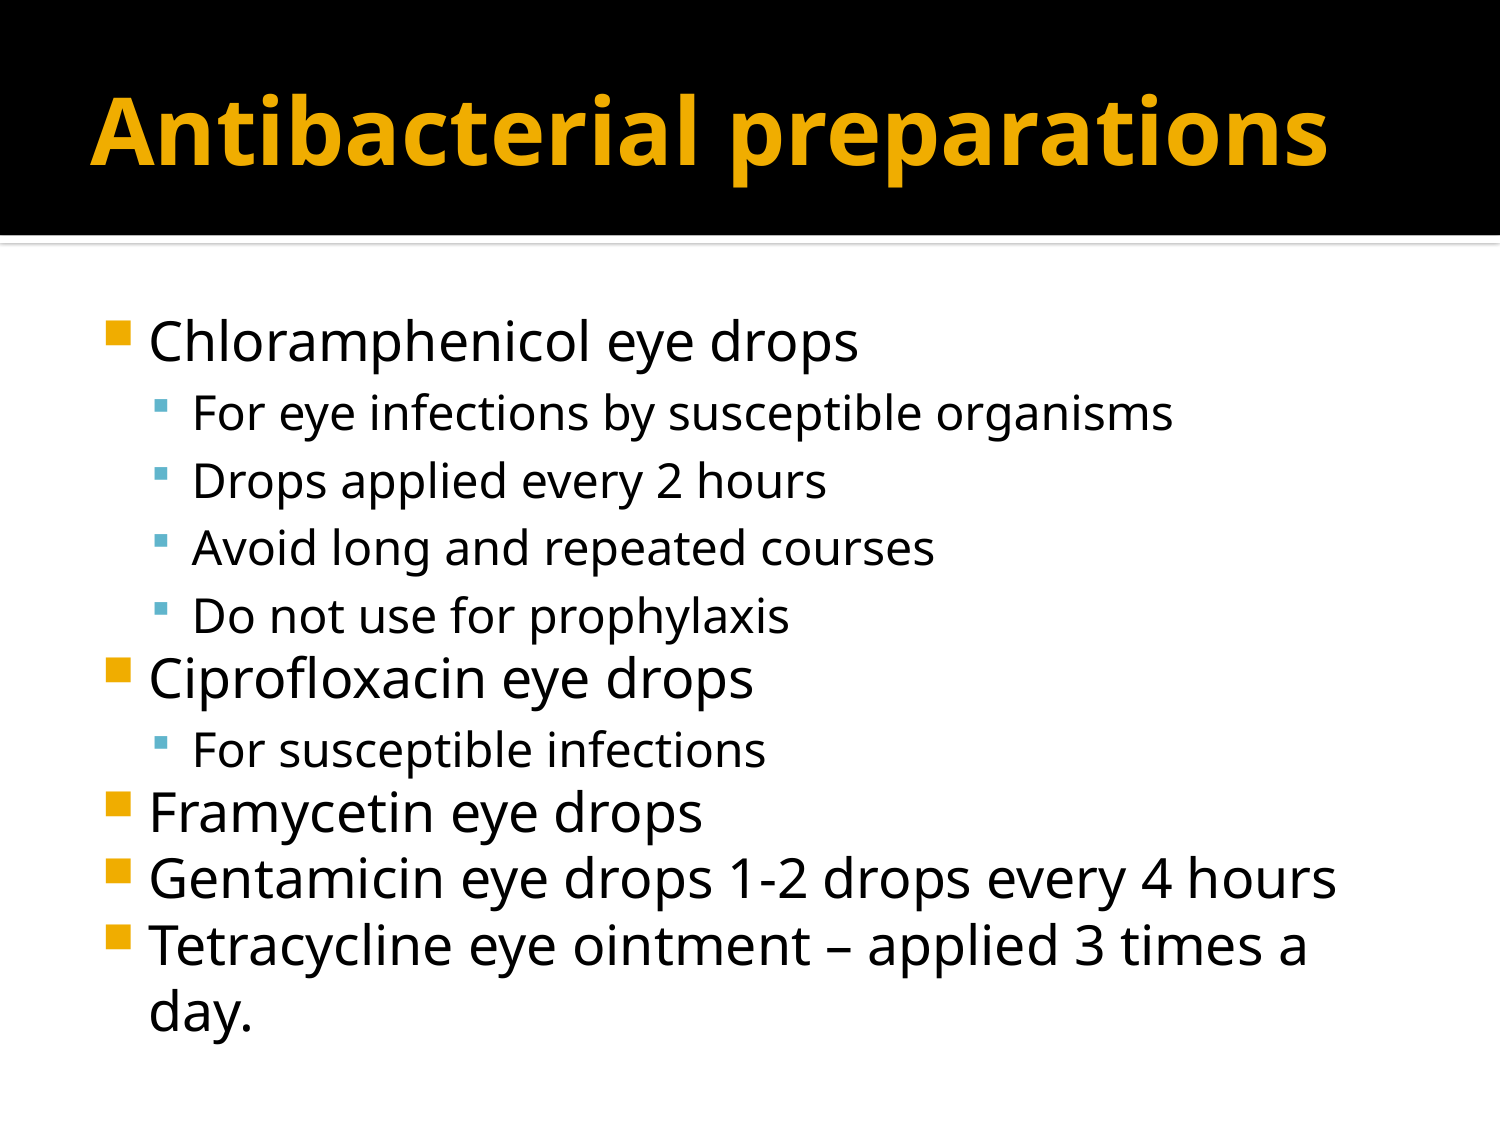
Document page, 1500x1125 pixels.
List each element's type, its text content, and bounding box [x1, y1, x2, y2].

title Antibacterial preparations [75, 25, 1425, 231]
list Chloramphenicol eye drops For eye infections by susceptible organisms Drops applied every 2 hours Avoid long and repeated courses Do not use for prophylaxis Ciprofloxacin eye drops For susceptible infections Framycetin eye drops Gentamicin eye drops 1-2 drops every 4 hours Tetracycline eye ointment – applied 3 times a day. [75, 291, 1425, 1050]
